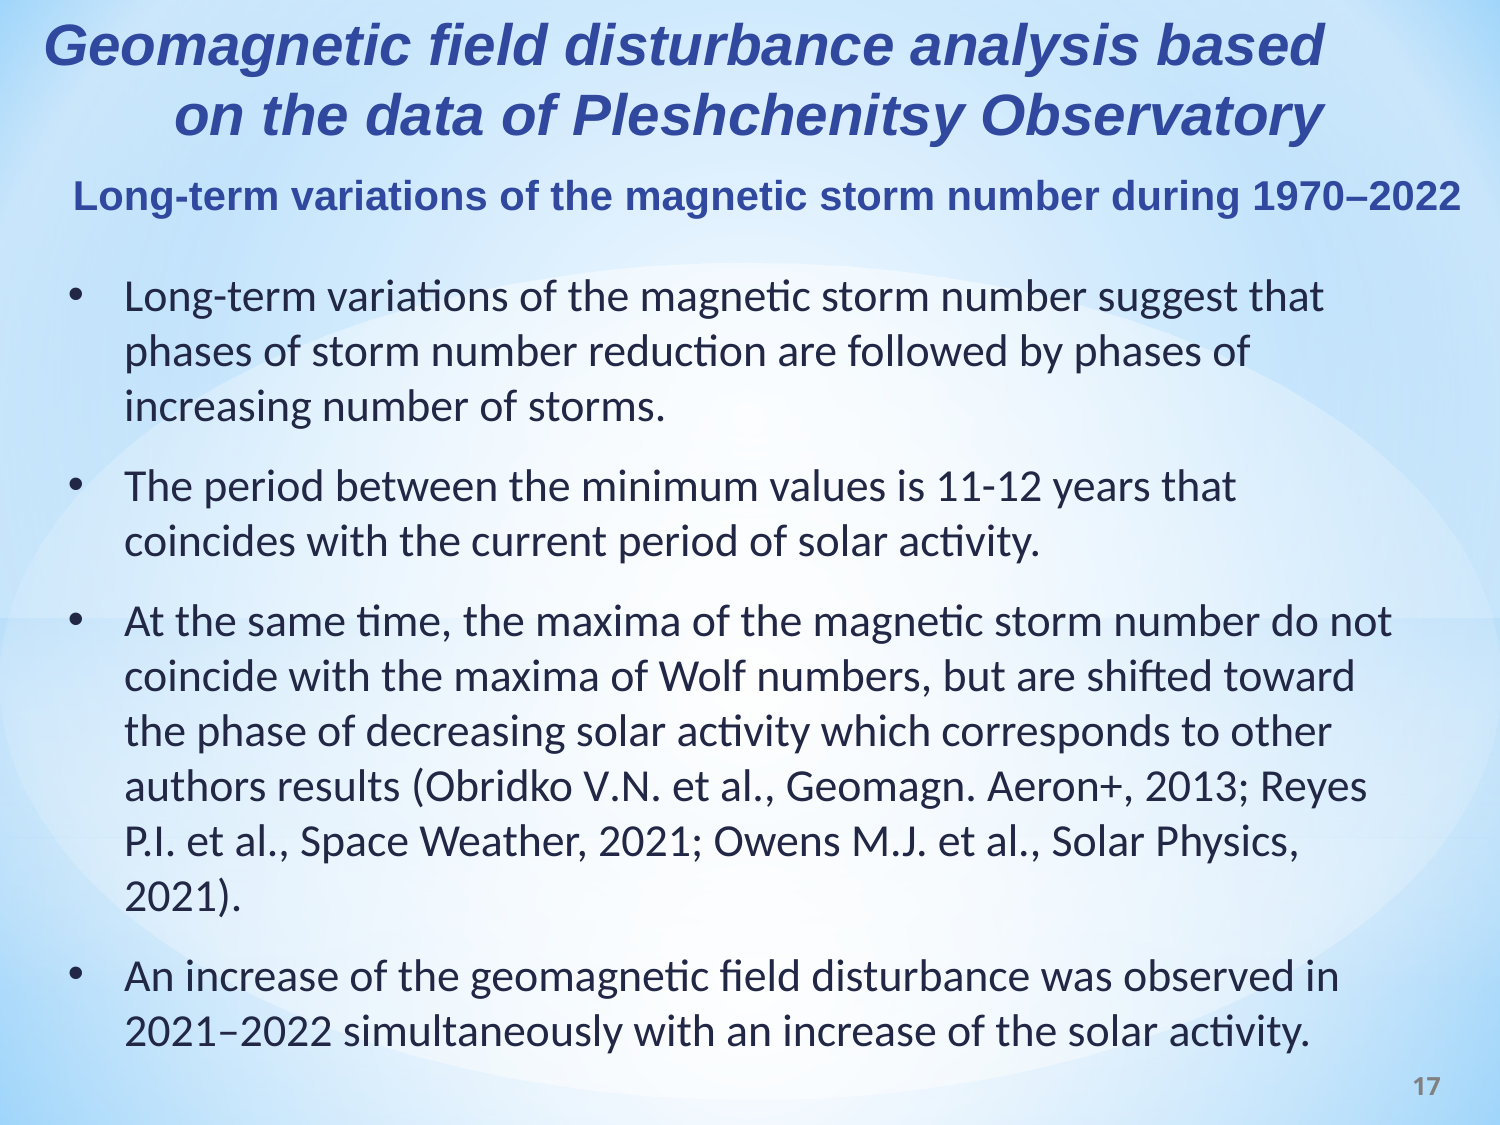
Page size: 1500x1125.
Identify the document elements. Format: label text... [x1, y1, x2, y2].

text_box Long-term variations of the magnetic storm number during 1970–2022 [58, 161, 1478, 226]
text_box Geomagnetic field disturbance analysis based on the data of Pleshchenitsy Observatory [0, 0, 1500, 155]
slide_number 17 [1276, 1057, 1500, 1118]
text_box Long-term variations of the magnetic storm number suggest that phases of storm number reduction are followed by phases of increasing number of storms. The period between the minimum values is 11-12 years that coincides with the current period of solar activity. At the same time, the maxima of the magnetic storm number do not coincide with the maxima of Wolf numbers, but are shifted toward the phase of decreasing solar activity which corresponds to other authors results (Obridko V.N. et al., Geomagn. Aeron+, 2013; Reyes P.I. et al., Space Weather, 2021; Owens M.J. et al., Solar Physics, 2021). An increase of the geomagnetic field disturbance was observed in 2021–2022 simultaneously with an increase of the solar activity. [53, 258, 1436, 1063]
